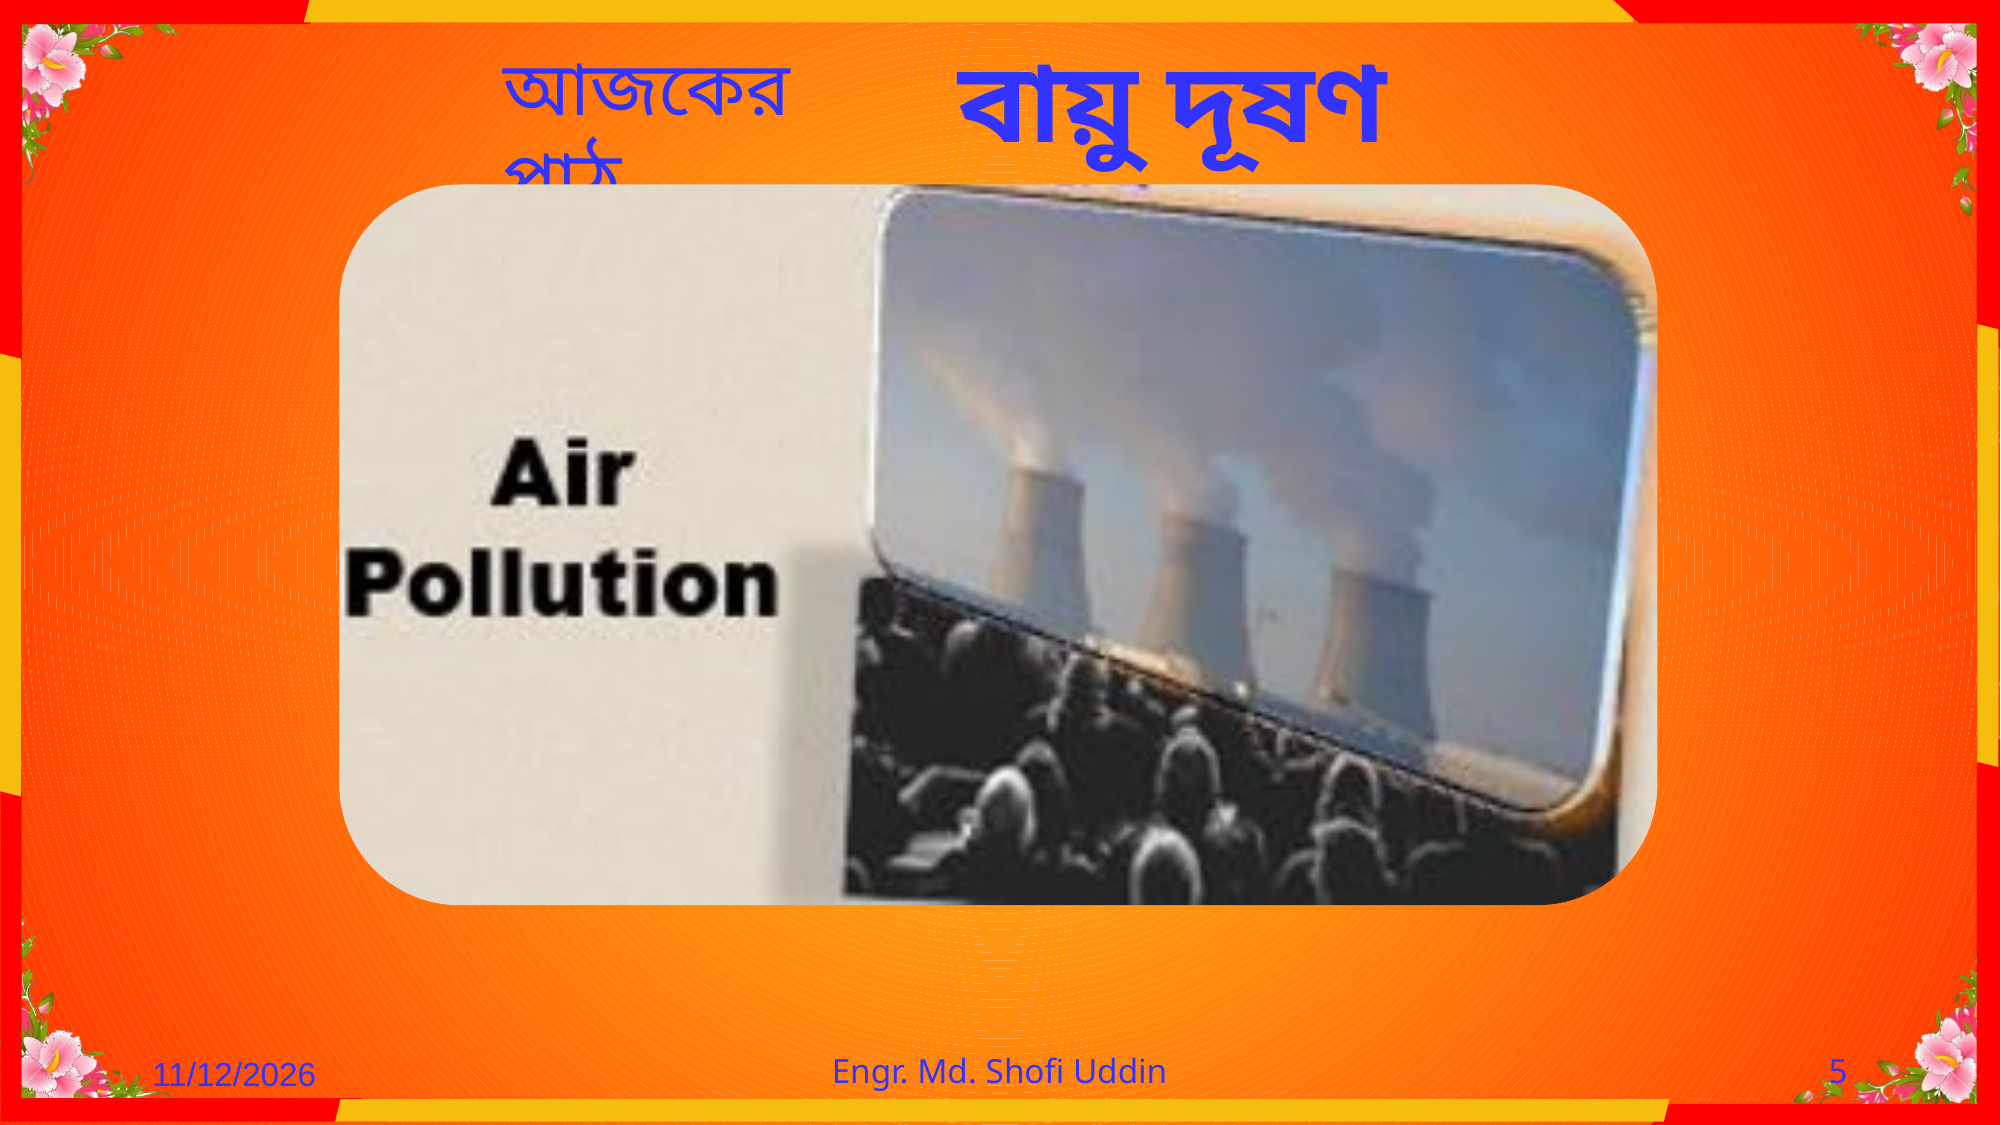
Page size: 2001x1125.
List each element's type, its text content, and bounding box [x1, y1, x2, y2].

picture [22, 905, 196, 1098]
slide_number 15-Aug-21 [137, 1042, 588, 1103]
text_box আজকের পাঠ......... [489, 33, 1067, 184]
picture [1788, 24, 1976, 220]
picture [1791, 919, 1976, 1103]
picture [339, 184, 1658, 906]
picture [23, 25, 220, 209]
footer Engr. Md. Shofi Uddin [662, 1042, 1338, 1103]
slide_number 5 [1412, 1042, 1863, 1103]
text_box বায়ু দূষণ [839, 22, 1477, 173]
